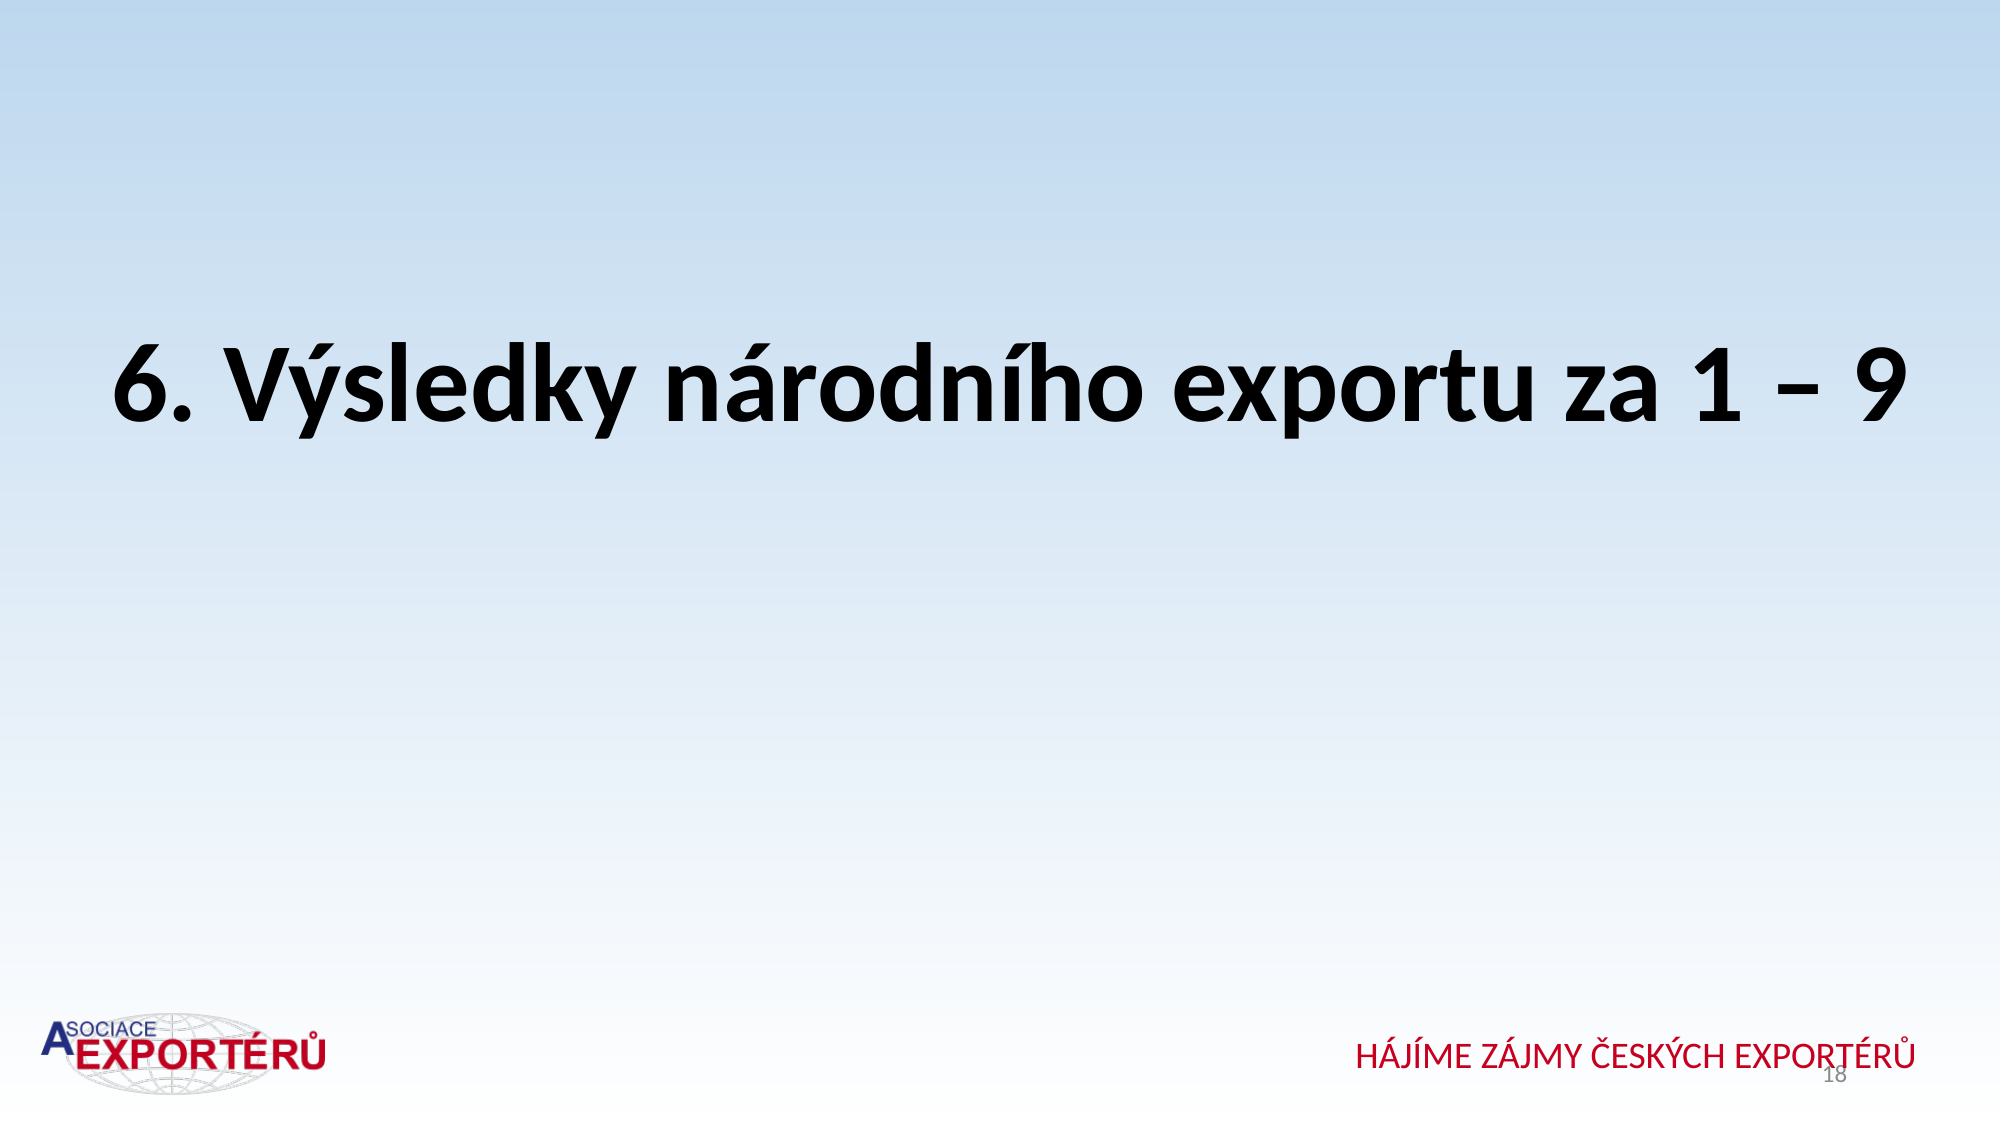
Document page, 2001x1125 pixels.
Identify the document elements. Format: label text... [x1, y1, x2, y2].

text_box 6. Výsledky národního exportu za 1 – 9 [96, 301, 1926, 497]
picture [40, 1013, 325, 1095]
slide_number 18 [1412, 1042, 1863, 1103]
text_box Hájíme zájmy českých exportérů [1340, 1023, 1938, 1084]
